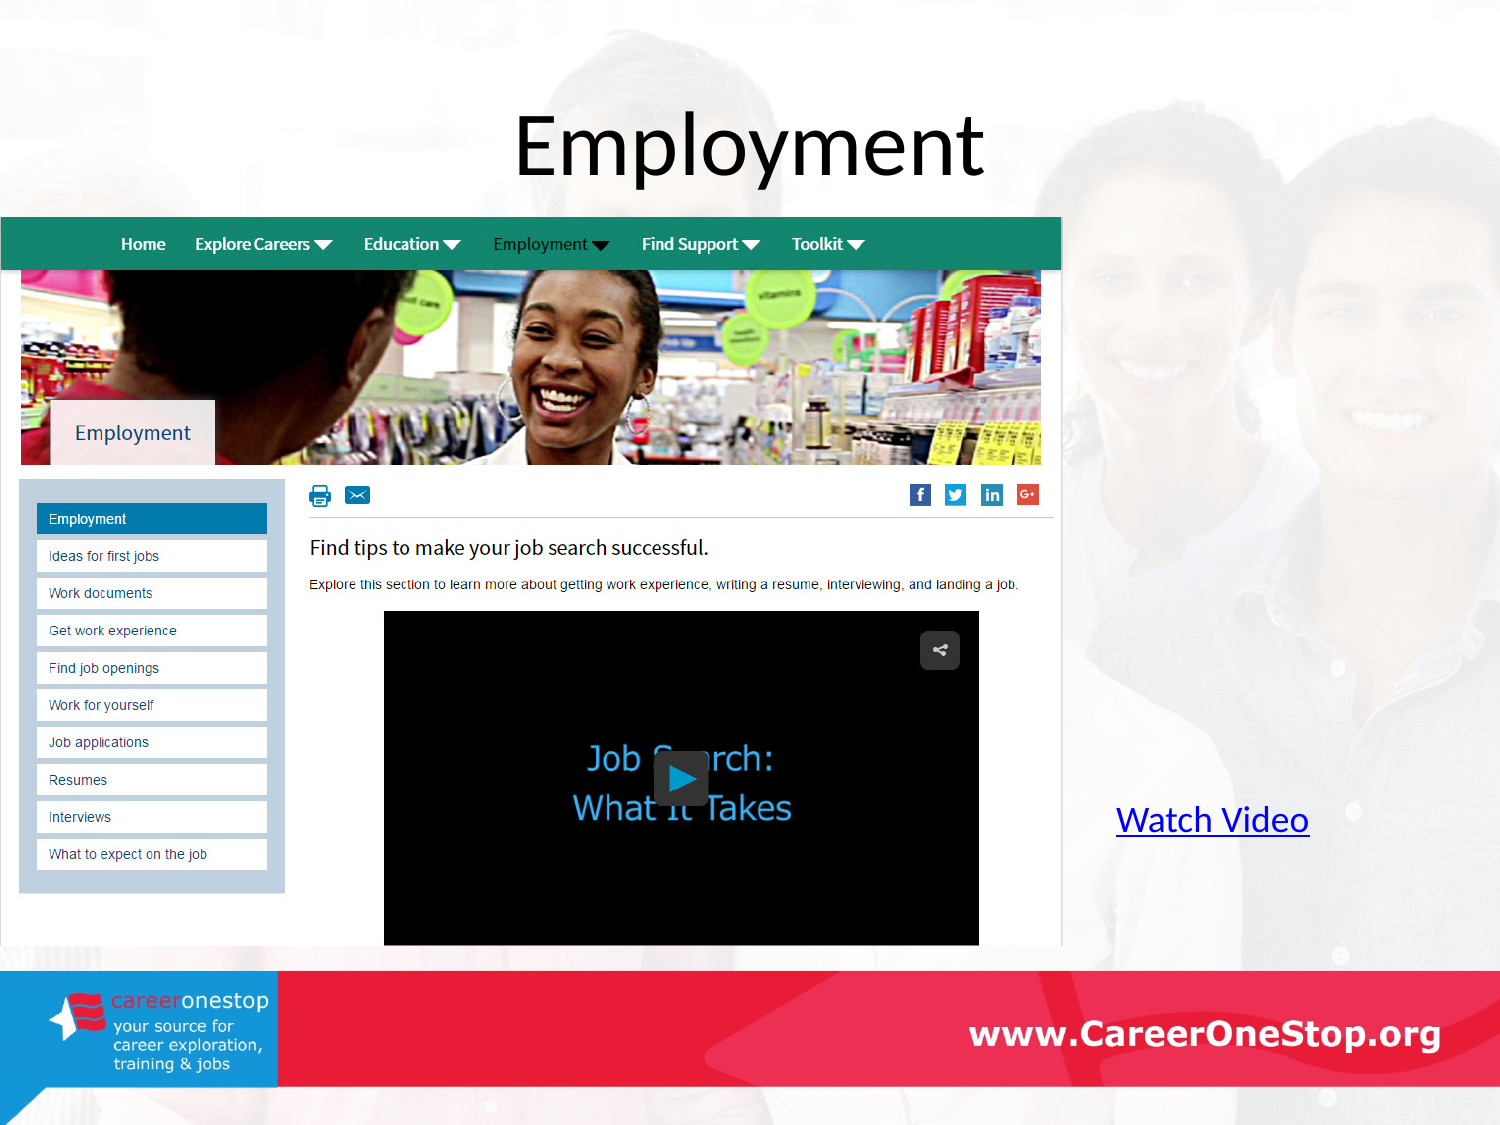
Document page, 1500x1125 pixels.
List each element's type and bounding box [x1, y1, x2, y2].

picture [0, 0, 1500, 1125]
list [0, 216, 1063, 946]
